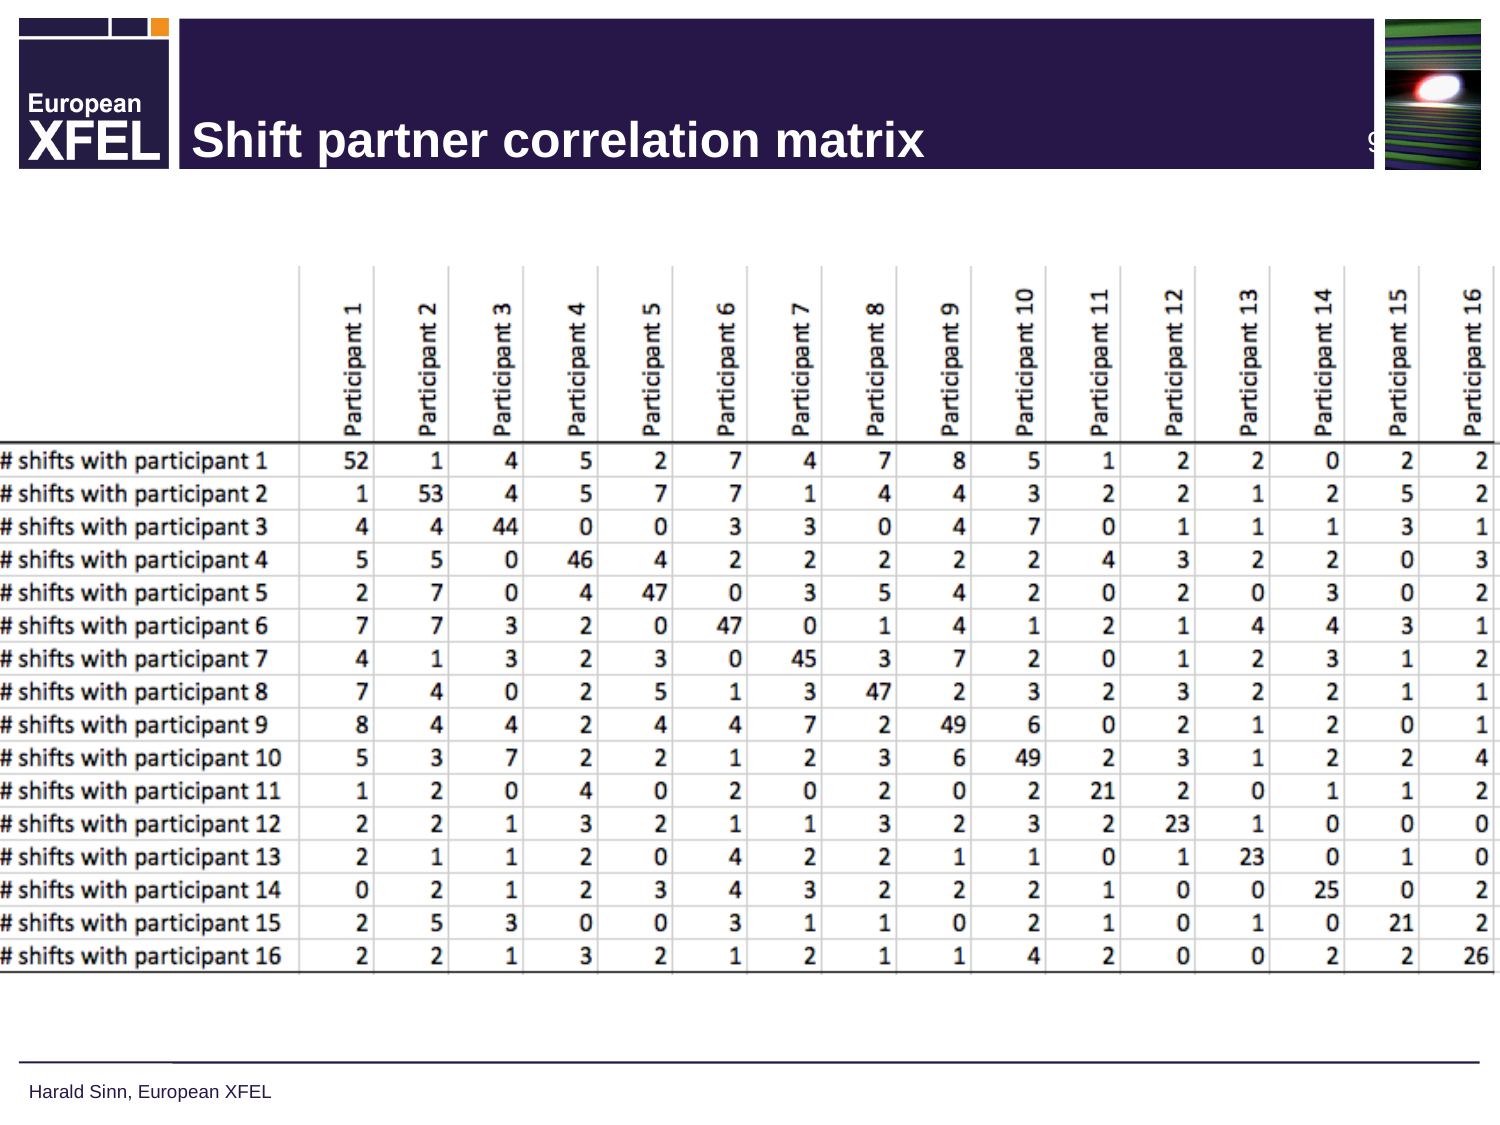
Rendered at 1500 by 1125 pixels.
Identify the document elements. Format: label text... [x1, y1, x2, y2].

title Shift partner correlation matrix [179, 88, 1375, 168]
picture [1385, 19, 1481, 170]
picture [19, 18, 169, 169]
picture [0, 266, 1500, 976]
